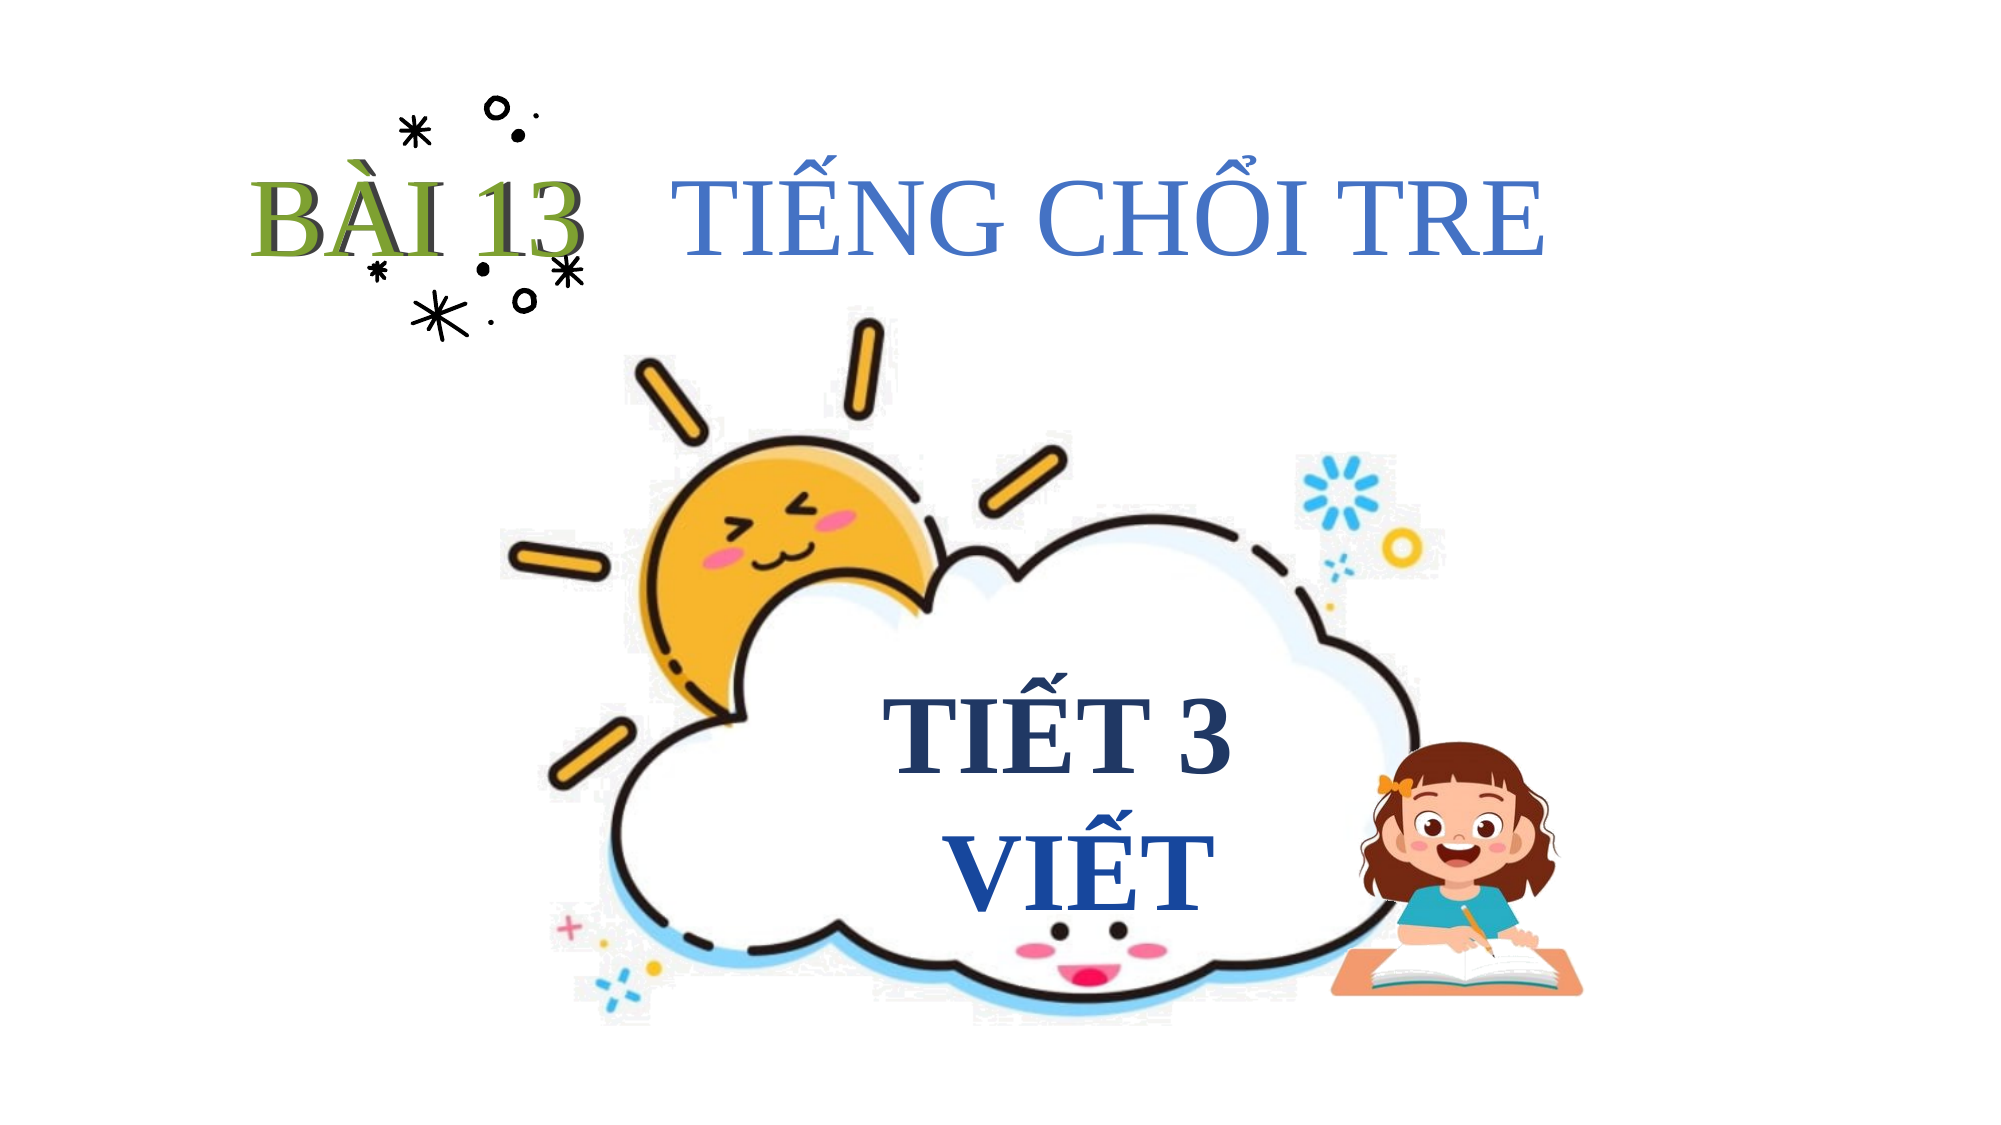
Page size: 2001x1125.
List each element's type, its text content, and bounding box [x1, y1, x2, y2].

text_box [398, 114, 432, 136]
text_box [500, 304, 1464, 1030]
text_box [487, 88, 537, 143]
text_box TIẾNG CHỔI TRE [608, 135, 1612, 286]
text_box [472, 264, 533, 333]
picture [1284, 699, 1625, 1040]
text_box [233, 136, 653, 425]
